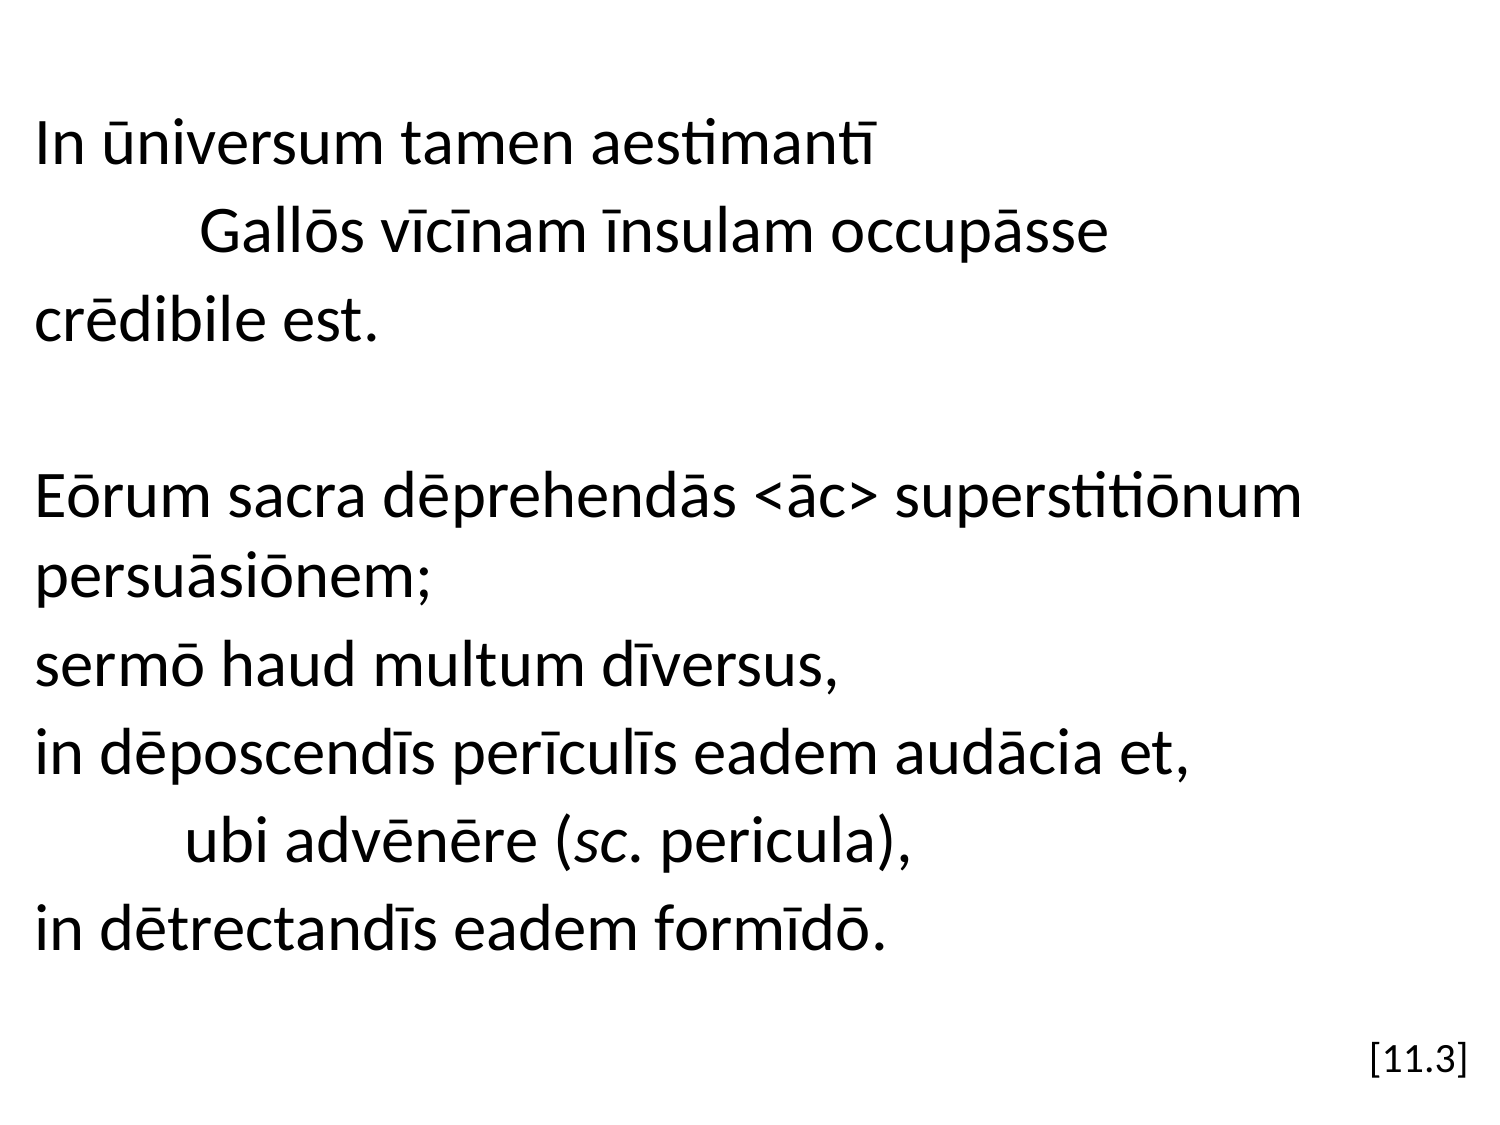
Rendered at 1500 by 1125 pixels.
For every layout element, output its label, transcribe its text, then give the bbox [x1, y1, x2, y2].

list In ūniversum tamen aestimantī Gallōs vīcīnam īnsulam occupāsse crēdibile est. Eōrum sacra dēprehendās <āc> superstitiōnum persuāsiōnem; sermō haud multum dīversus, in dēposcendīs perīculīs eadem audācia et, ubi advēnēre (sc. pericula), in dētrectandīs eadem formīdō. [11.3] [19, 2, 1484, 1125]
